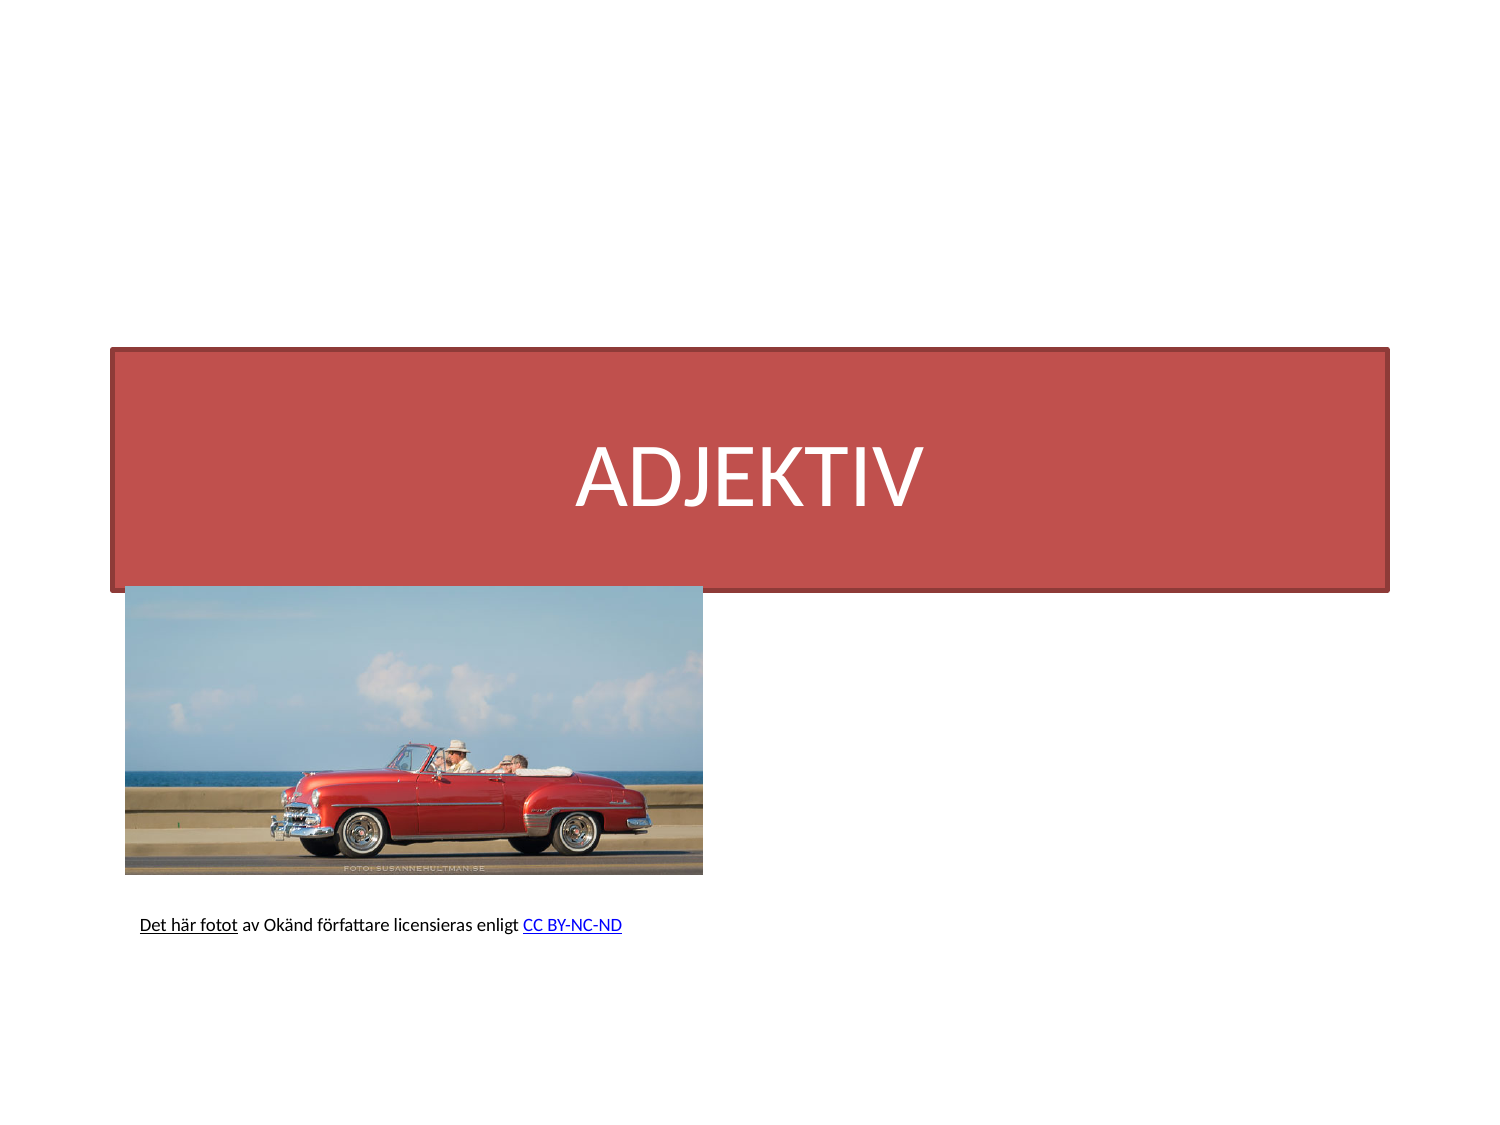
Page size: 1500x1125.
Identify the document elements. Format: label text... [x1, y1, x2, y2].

picture [124, 585, 703, 876]
title ADJEKTIV [110, 347, 1390, 593]
text_box Det här fotot av Okänd författare licensieras enligt CC BY-NC-ND [125, 905, 703, 943]
